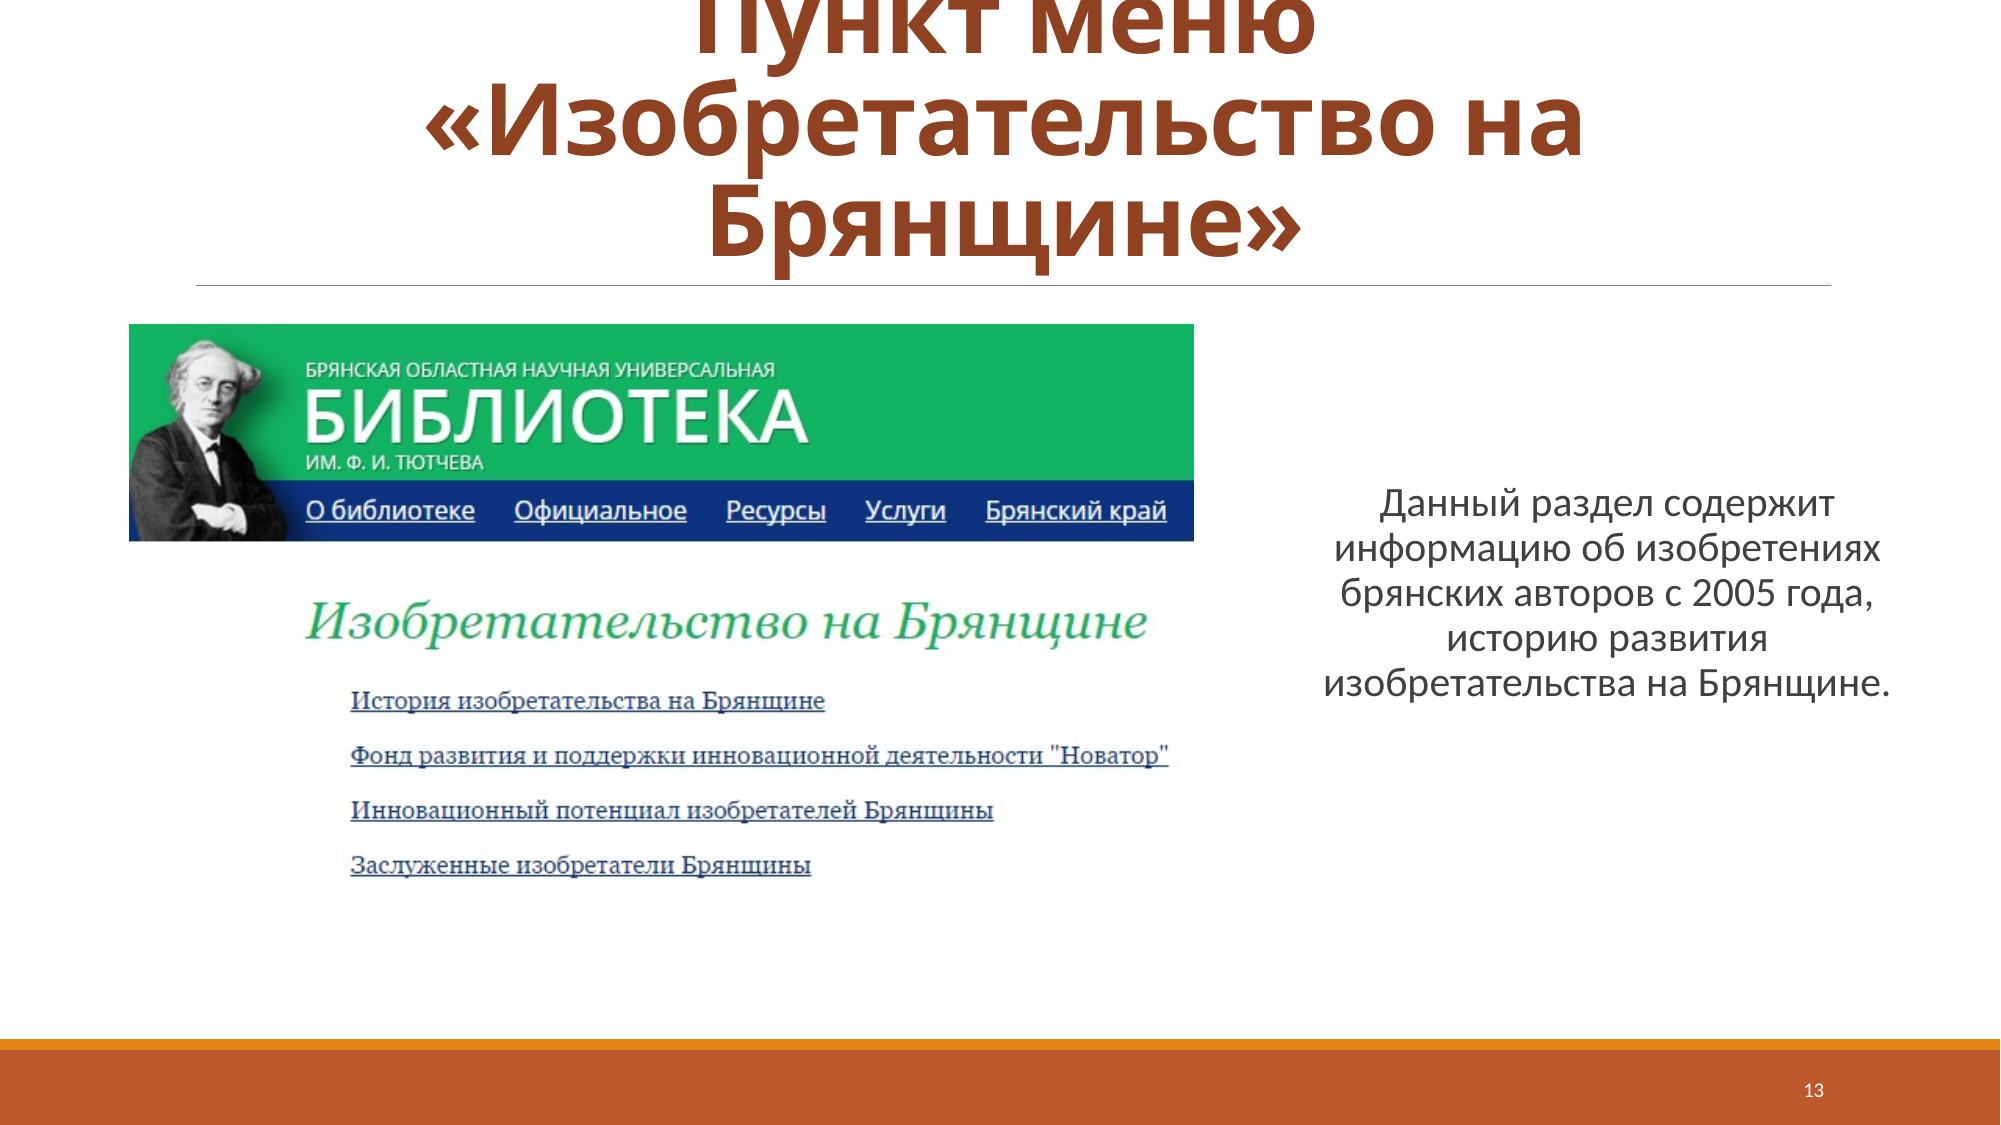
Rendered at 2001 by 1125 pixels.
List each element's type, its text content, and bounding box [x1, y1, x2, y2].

picture [129, 324, 1195, 931]
list Данный раздел содержит информацию об изобретениях брянских авторов с 2005 года, историю развития изобретательства на Брянщине. [1303, 472, 1897, 833]
title Пункт меню «Изобретательство на Брянщине» [179, 47, 1830, 285]
slide_number 13 [1624, 1059, 1840, 1120]
